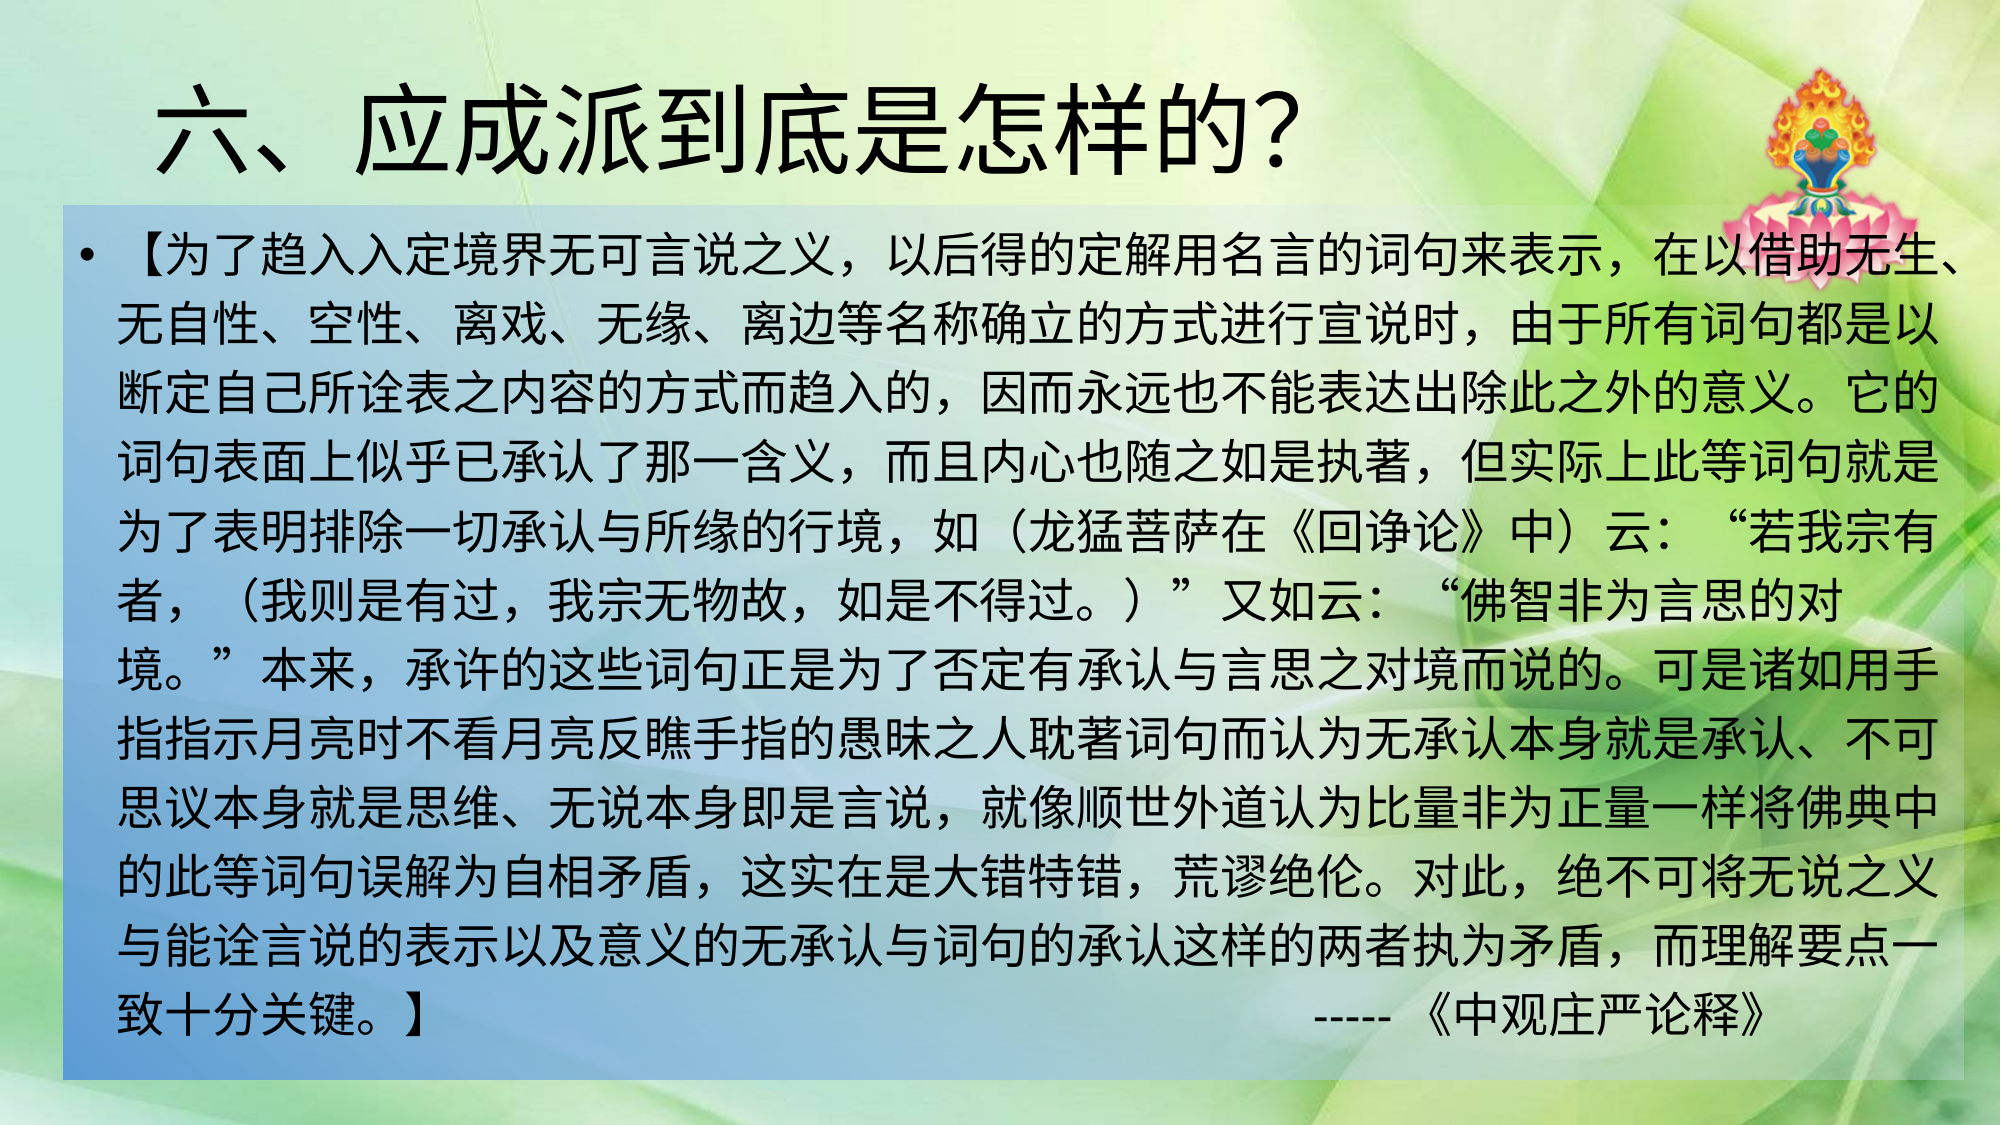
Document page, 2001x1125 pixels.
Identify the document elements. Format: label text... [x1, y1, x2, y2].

list 【为了趋入入定境界无可言说之义，以后得的定解用名言的词句来表示，在以借助无生、无自性、空性、离戏、无缘、离边等名称确立的方式进行宣说时，由于所有词句都是以断定自己所诠表之内容的方式而趋入的，因而永远也不能表达出除此之外的意义。它的词句表面上似乎已承认了那一含义，而且内心也随之如是执著，但实际上此等词句就是为了表明排除一切承认与所缘的行境，如（龙猛菩萨在《回诤论》中）云：“若我宗有者，（我则是有过，我宗无物故，如是不得过。）”又如云：“佛智非为言思的对境。”本来，承许的这些词句正是为了否定有承认与言思之对境而说的。可是诸如用手指指示月亮时不看月亮反瞧手指的愚昧之人耽著词句而认为无承认本身就是承认、不可思议本身就是思维、无说本身即是言说，就像顺世外道认为比量非为正量一样将佛典中的此等词句误解为自相矛盾，这实在是大错特错，荒谬绝伦。对此，绝不可将无说之义与能诠言说的表示以及意义的无承认与词句的承认这样的两者执为矛盾，而理解要点一致十分关键。】 -----《中观庄严论释》 [63, 205, 1964, 1080]
picture [0, 0, 2000, 1125]
title 六、应成派到底是怎样的？ [137, 26, 1863, 205]
